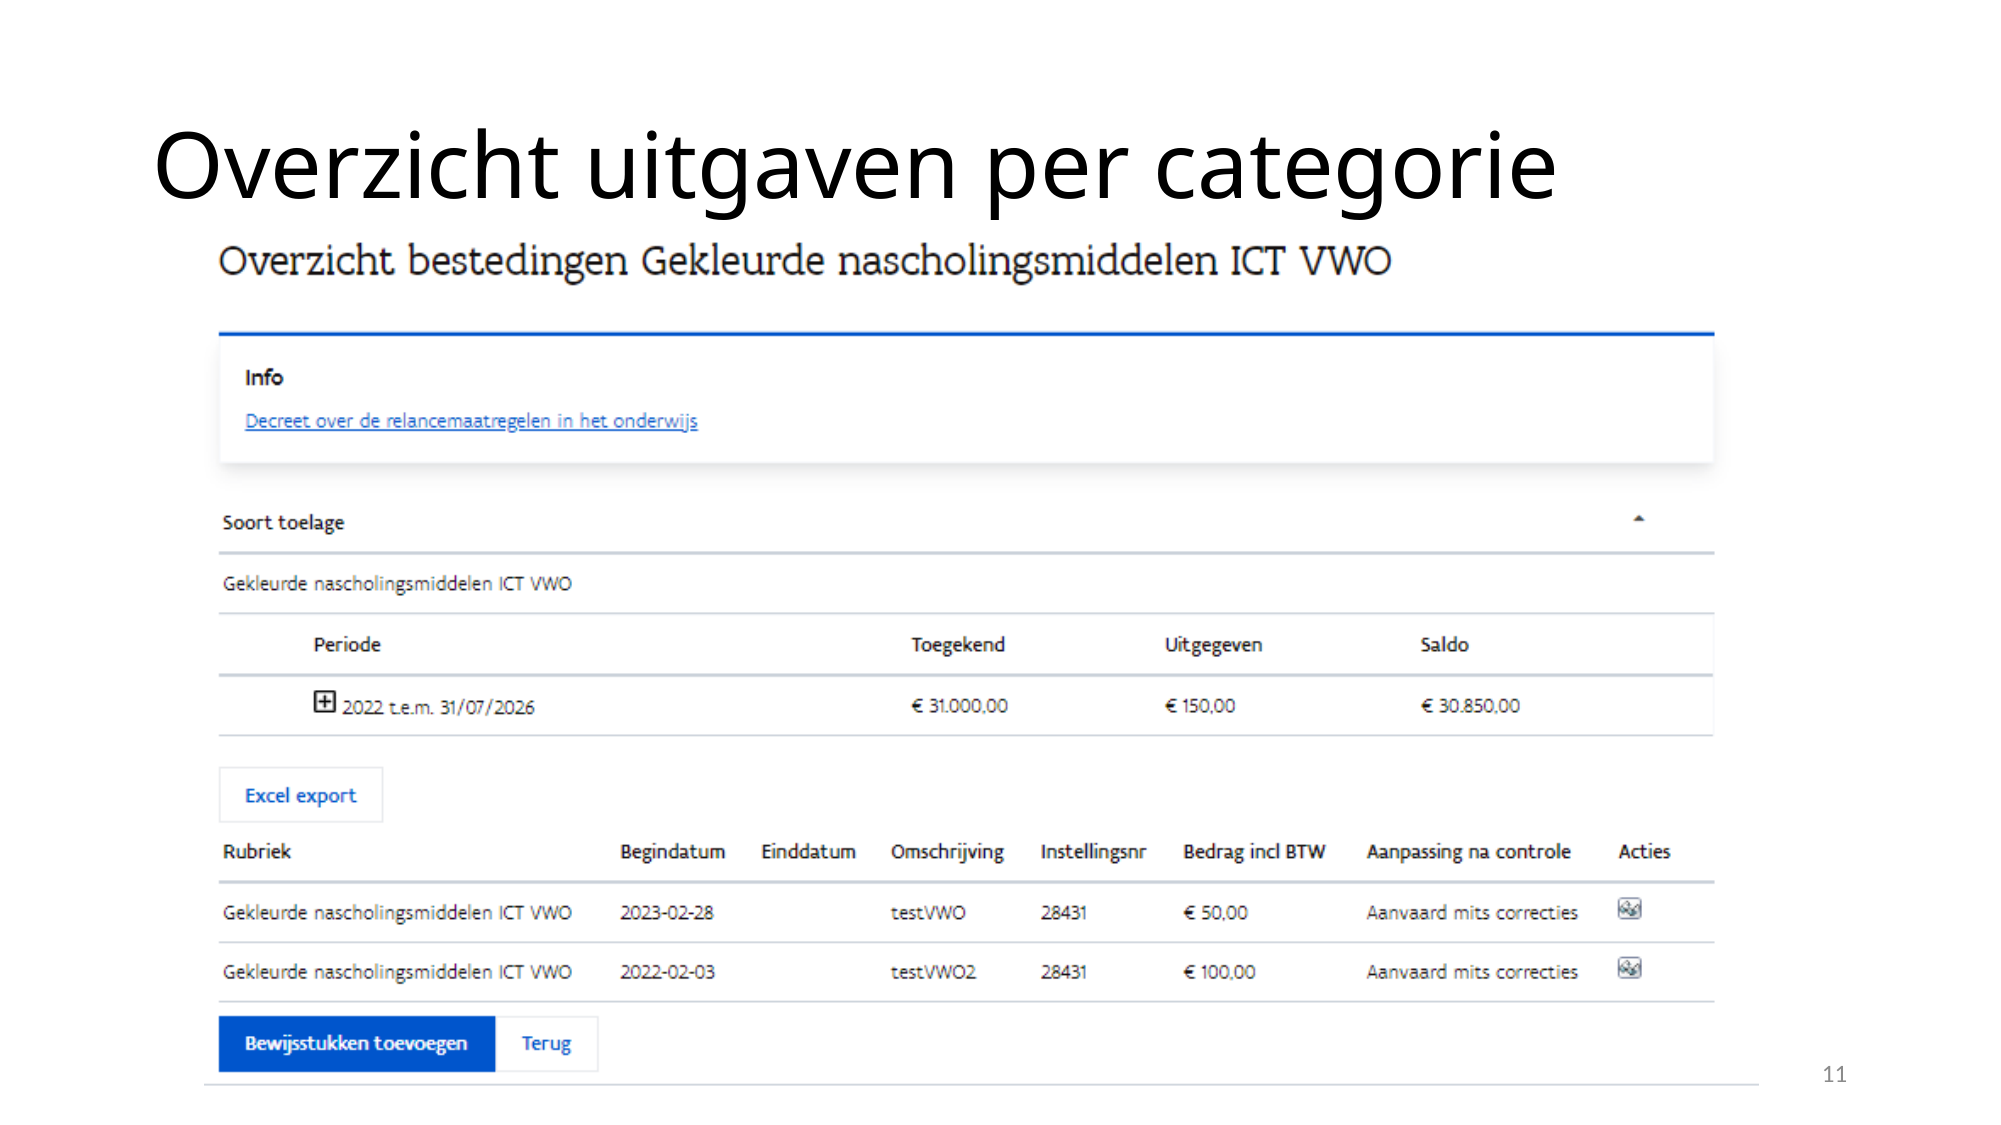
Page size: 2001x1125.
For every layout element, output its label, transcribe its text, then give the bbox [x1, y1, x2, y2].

title Overzicht uitgaven per categorie [137, 59, 1863, 278]
picture [204, 221, 1759, 1091]
slide_number 11 [1412, 1042, 1863, 1103]
